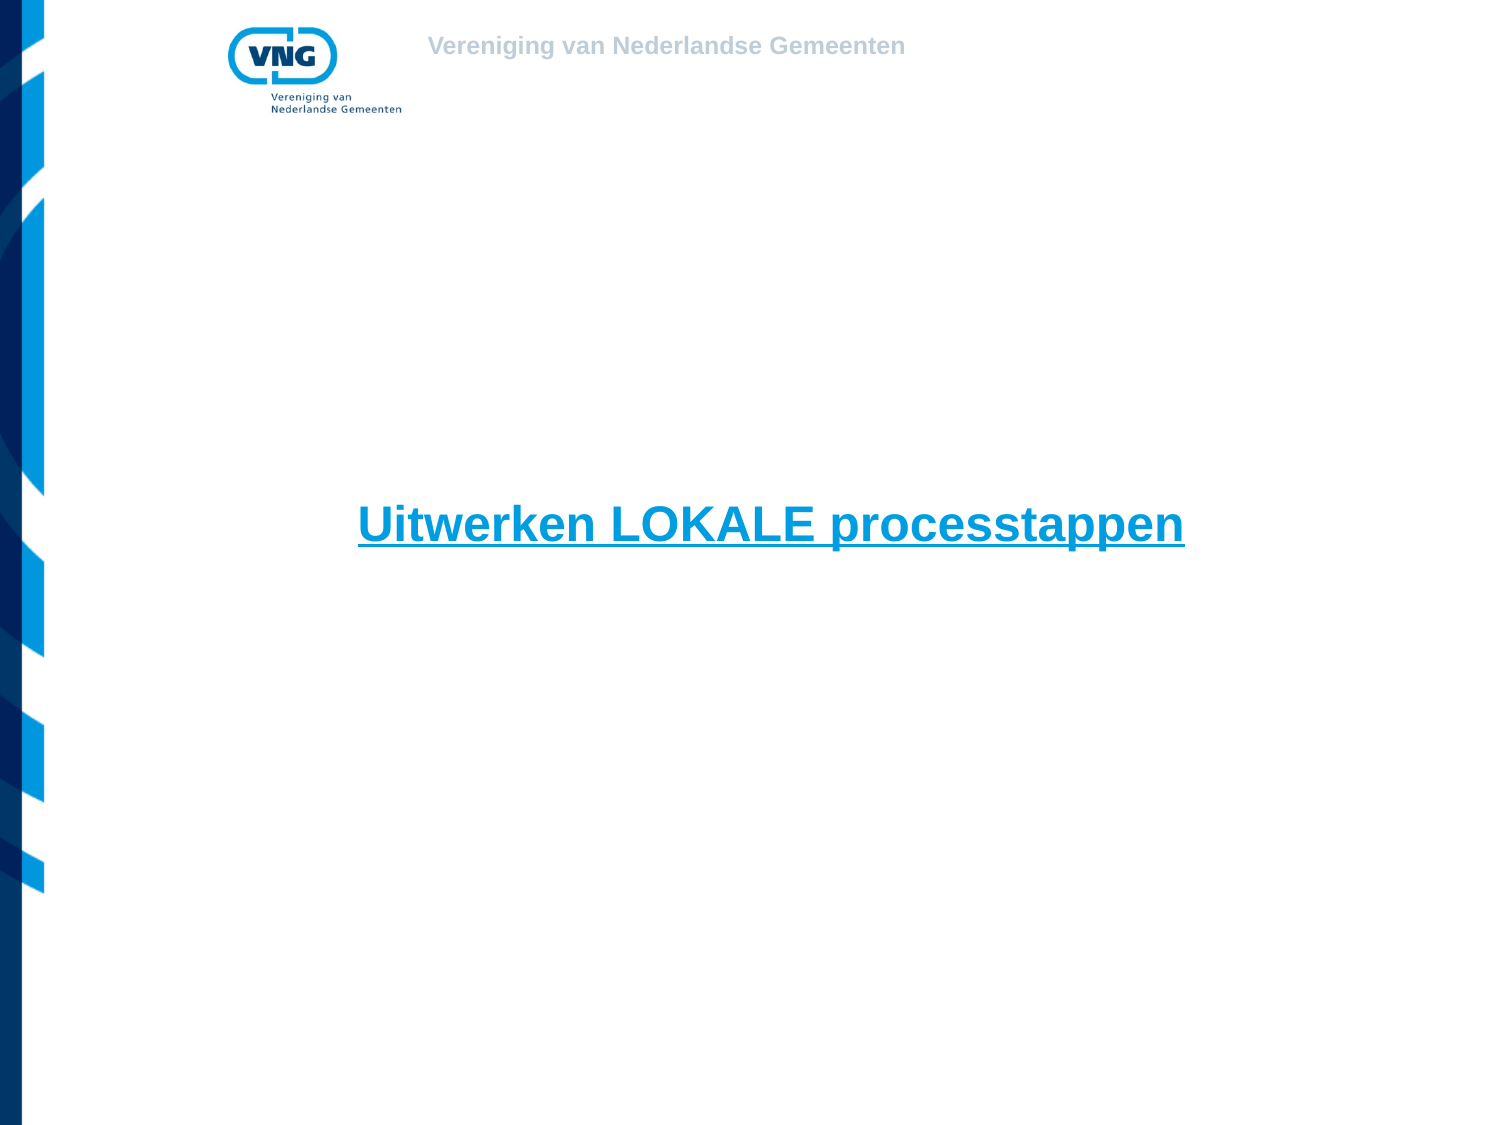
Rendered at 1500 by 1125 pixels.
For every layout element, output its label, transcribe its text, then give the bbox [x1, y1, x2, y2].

title Uitwerken LOKALE processtappen [170, 479, 1372, 563]
picture [0, 0, 1500, 1125]
